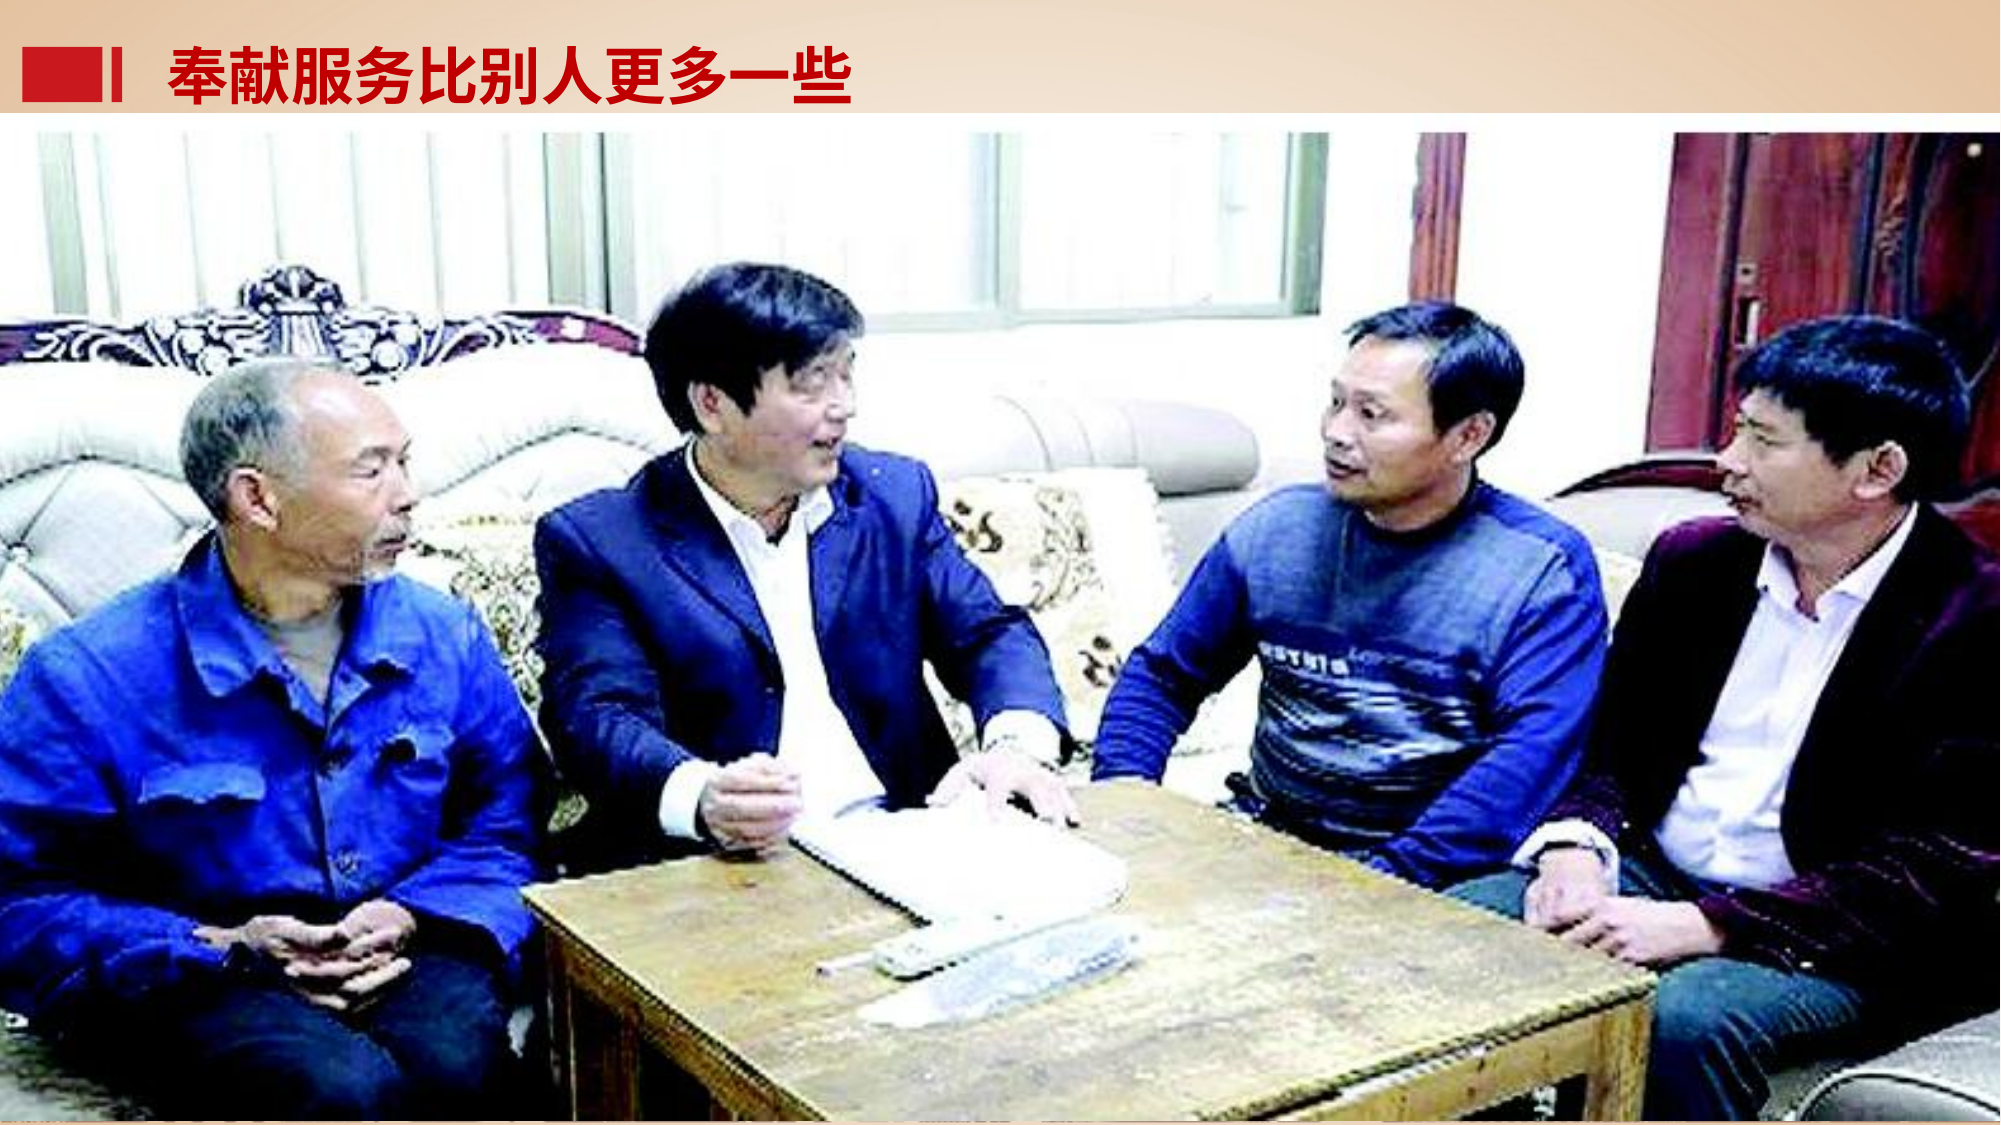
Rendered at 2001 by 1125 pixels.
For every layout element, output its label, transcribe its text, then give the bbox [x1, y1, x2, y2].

picture [0, 0, 2001, 1125]
text_box [111, 46, 123, 103]
text_box [22, 46, 103, 103]
text_box 奉献服务比别人更多一些 [151, 30, 1143, 113]
